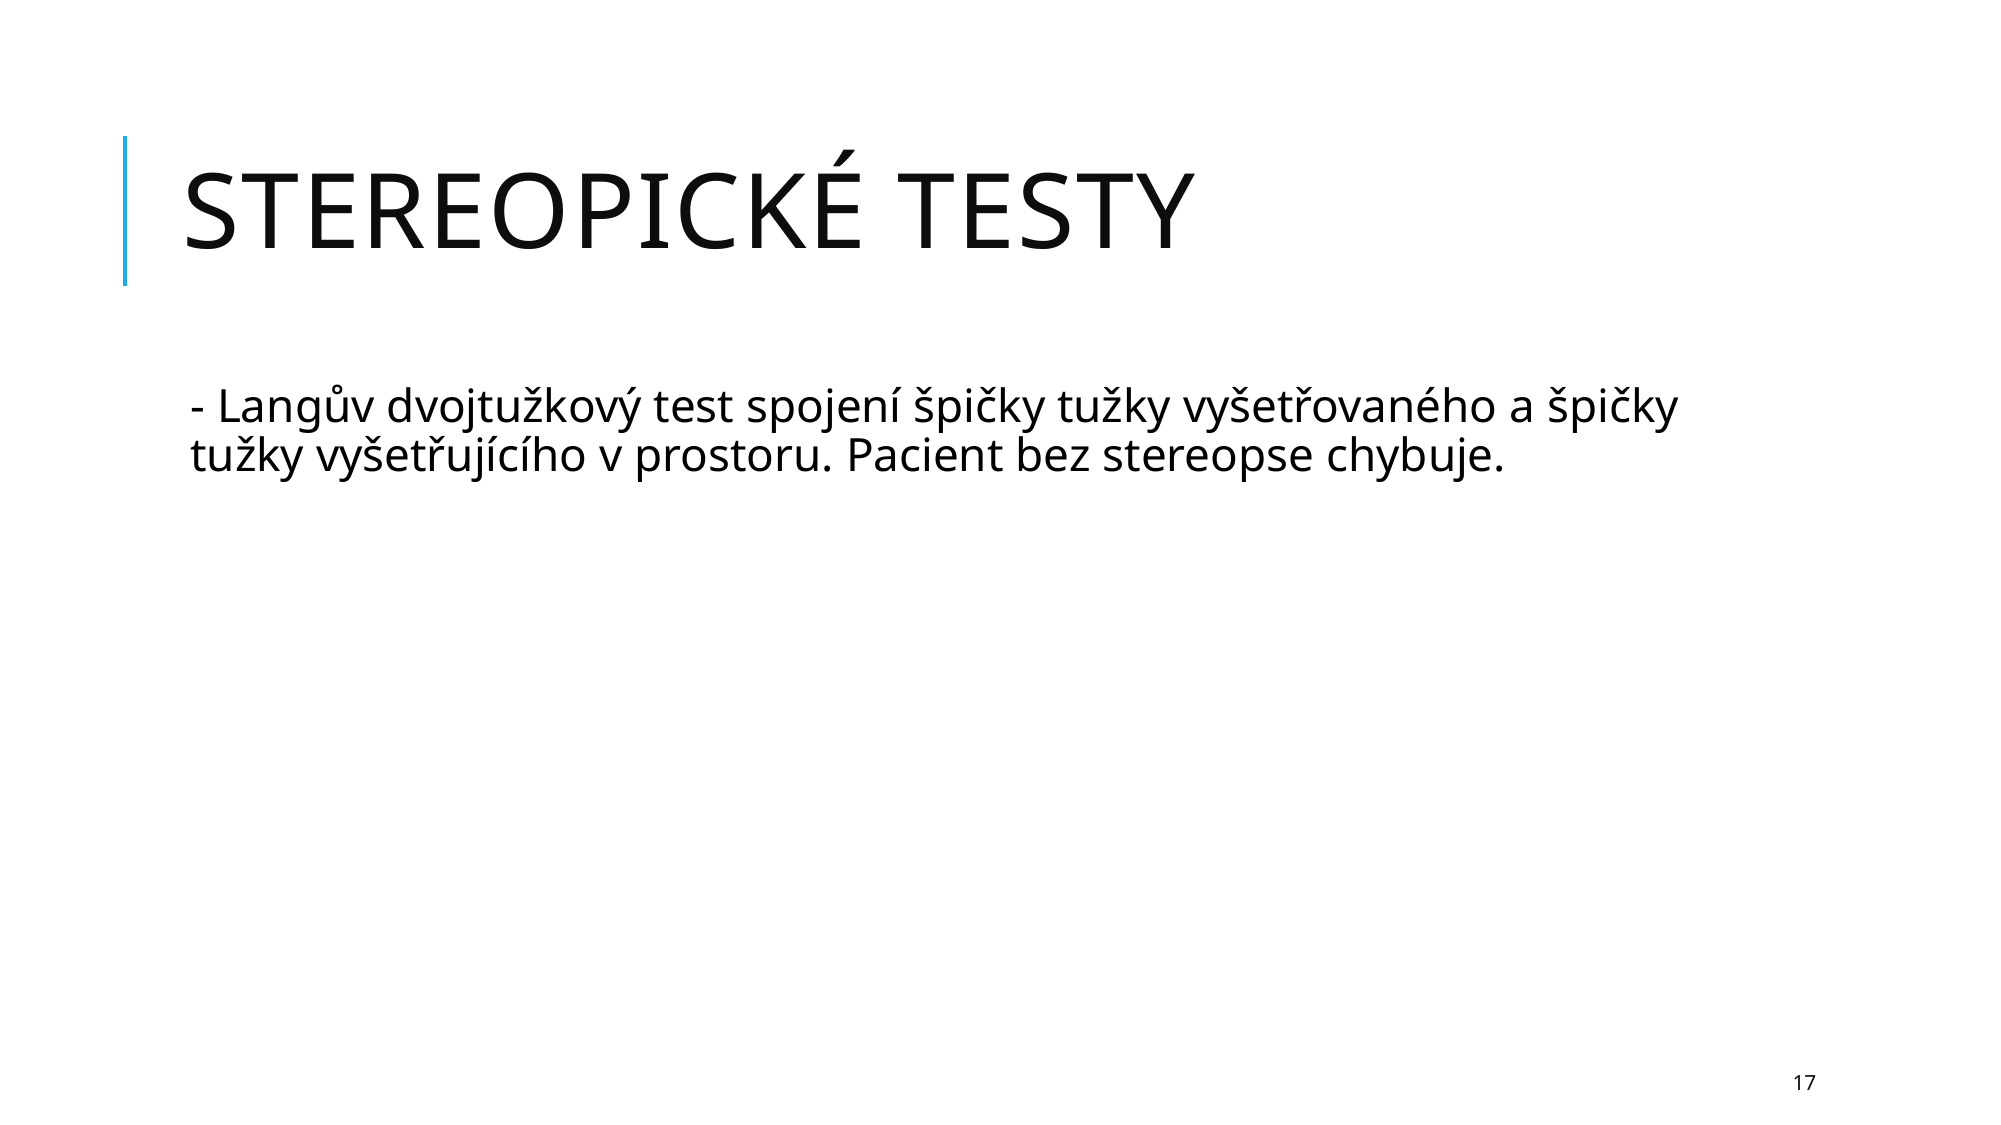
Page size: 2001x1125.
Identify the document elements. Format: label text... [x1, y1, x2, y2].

title Stereopické testy [168, 96, 1763, 342]
list - Langův dvojtužkový test spojení špičky tužky vyšetřovaného a špičky tužky vyšetřujícího v prostoru. Pacient bez stereopse chybuje. [168, 375, 1763, 1035]
slide_number 17 [1777, 1061, 1938, 1107]
